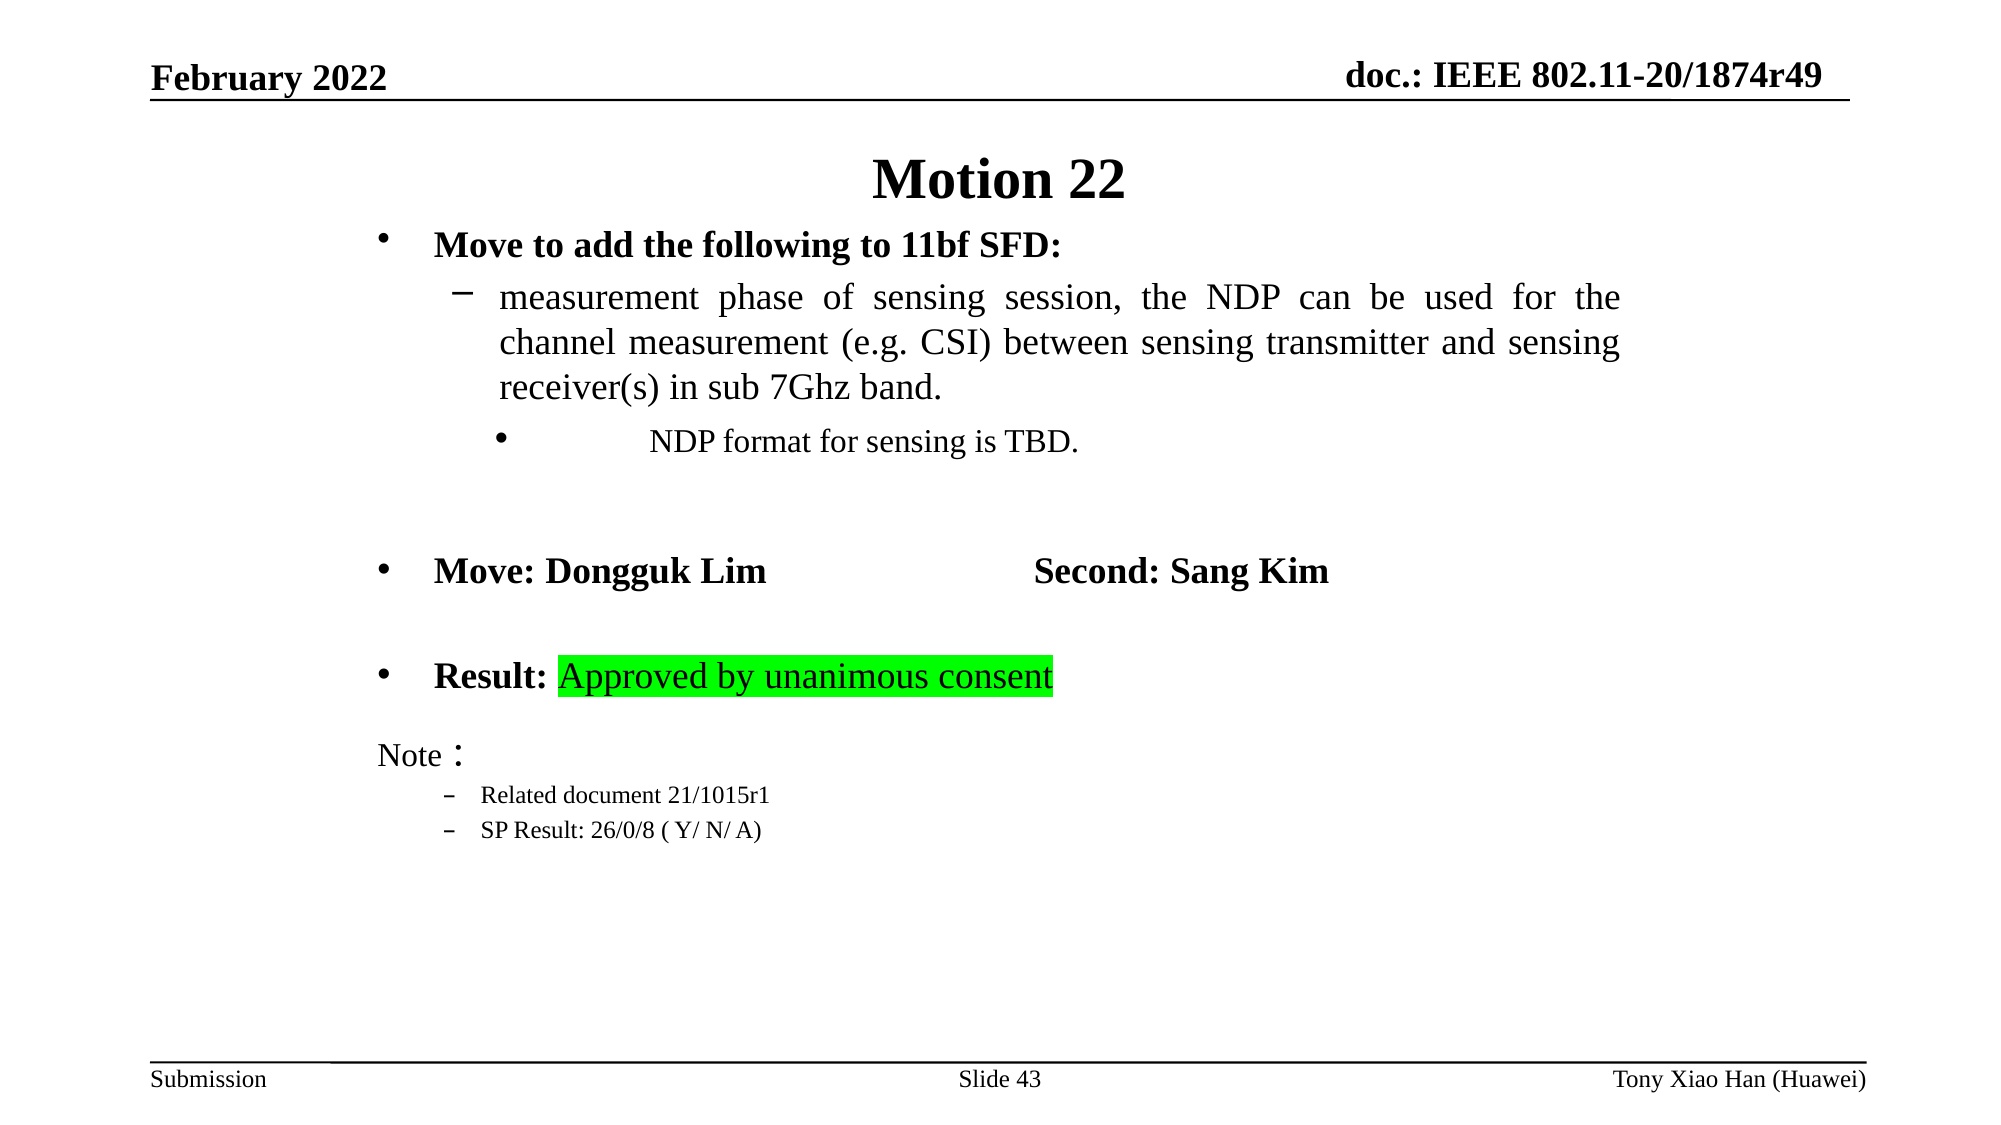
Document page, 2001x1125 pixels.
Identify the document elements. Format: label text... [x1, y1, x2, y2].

text_box Motion 22 [362, 87, 1638, 212]
text_box Move to add the following to 11bf SFD: measurement phase of sensing session, the NDP can be used for the channel measurement (e.g. CSI) between sensing transmitter and sensing receiver(s) in sub 7Ghz band. NDP format for sensing is TBD. Move: Dongguk Lim Second: Sang Kim Result: Approved by unanimous consent Note： Related document 21/1015r1 SP Result: 26/0/8 ( Y/ N/ A) [362, 212, 1638, 975]
